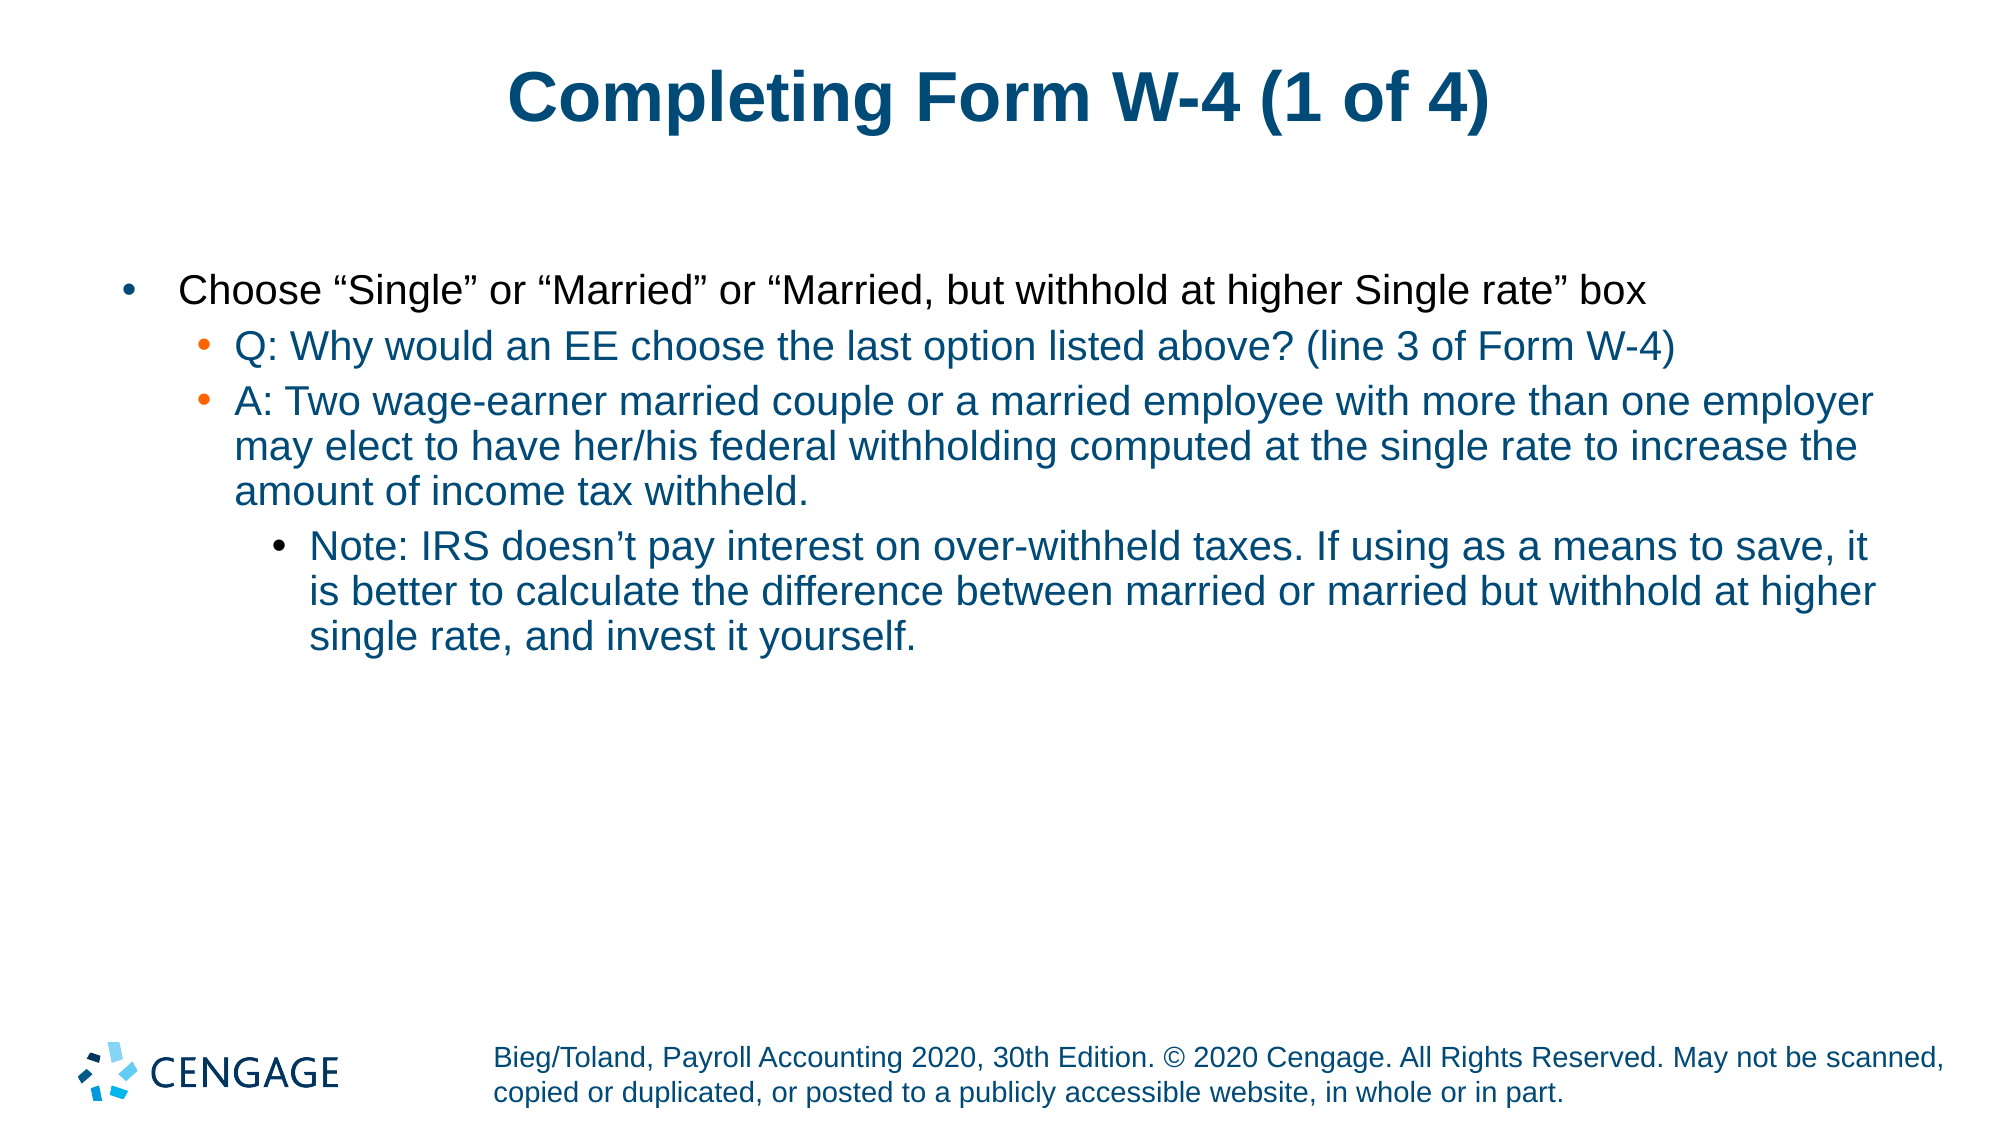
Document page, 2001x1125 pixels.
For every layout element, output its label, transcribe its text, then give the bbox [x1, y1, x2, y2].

list Choose “Single” or “Married” or “Married, but withhold at higher Single rate” box Q: Why would an EE choose the last option listed above? (line 3 of Form W-4) A: Two wage-earner married couple or a married employee with more than one employer may elect to have her/his federal withholding computed at the single rate to increase the amount of income tax withheld. Note: IRS doesn’t pay interest on over-withheld taxes. If using as a means to save, it is better to calculate the difference between married or married but withhold at higher single rate, and invest it yourself. [121, 268, 1880, 990]
picture [78, 1042, 338, 1101]
title Completing Form W-4 (1 of 4) [137, 59, 1863, 171]
